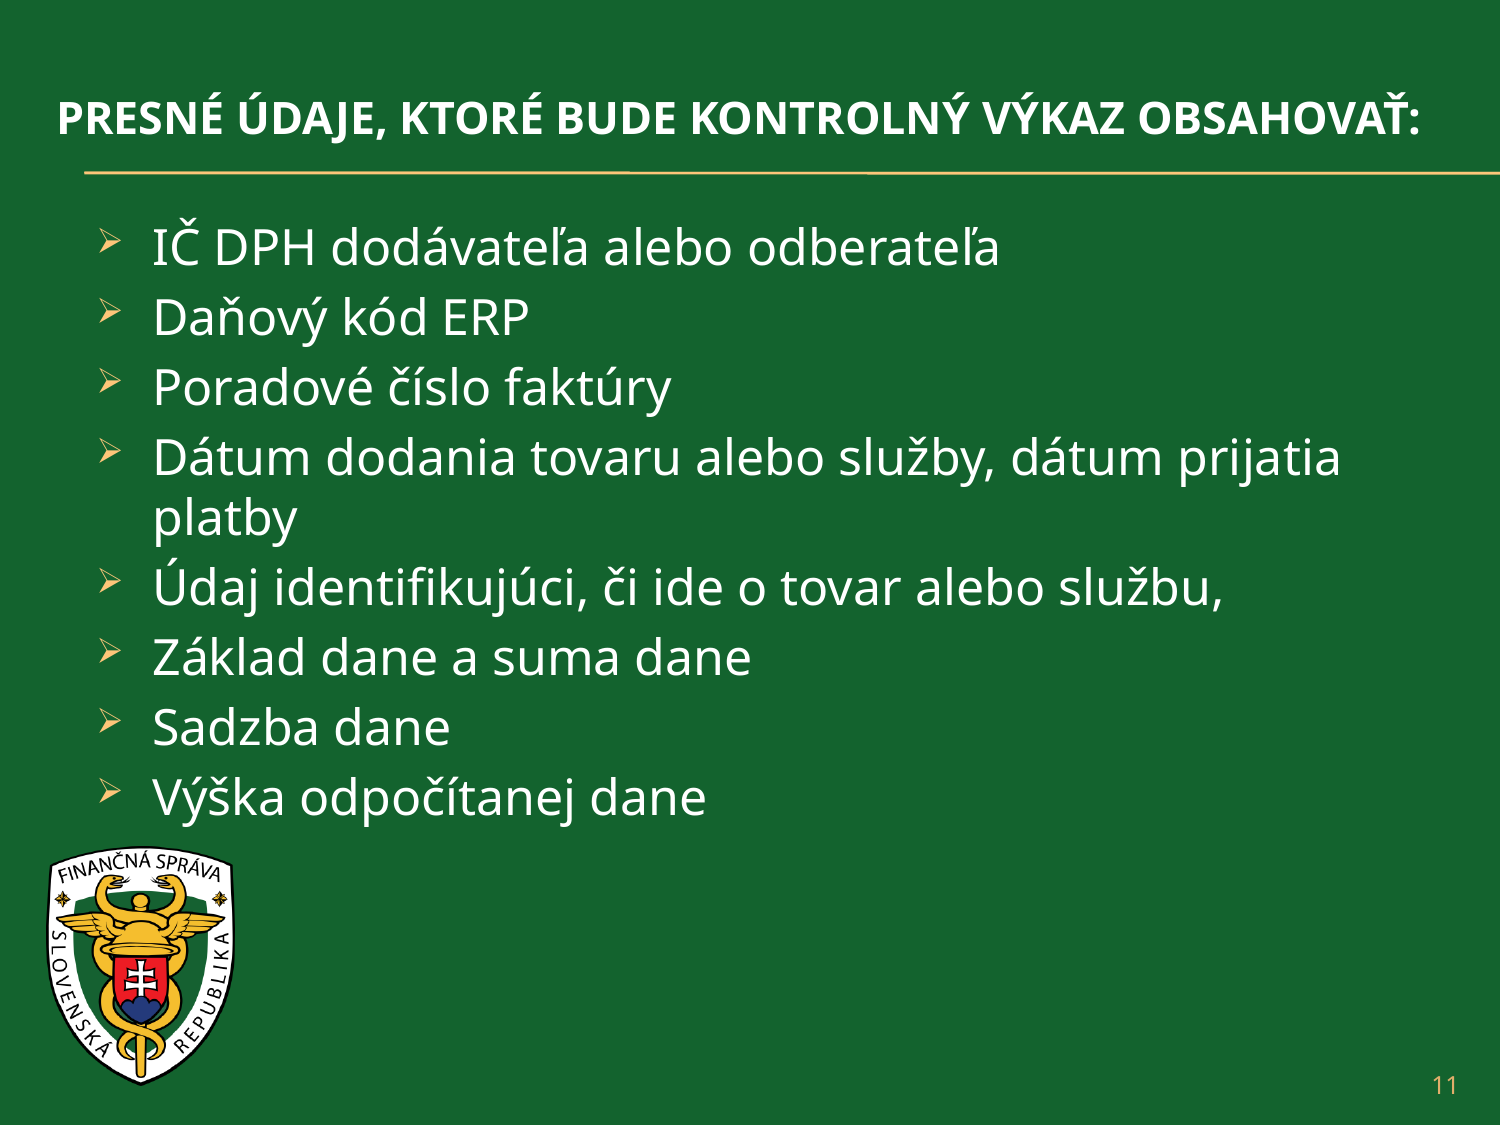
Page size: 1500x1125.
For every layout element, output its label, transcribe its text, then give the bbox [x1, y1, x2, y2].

slide_number 11 [1350, 1061, 1475, 1103]
title Presné údaje, ktoré bude kontrolný výkaz obsahovať: [41, 75, 1475, 213]
list IČ DPH dodávateľa alebo odberateľa Daňový kód ERP Poradové číslo faktúry Dátum dodania tovaru alebo služby, dátum prijatia platby Údaj identifikujúci, či ide o tovar alebo službu, Základ dane a suma dane Sadzba dane Výška odpočítanej dane [80, 207, 1424, 847]
picture [46, 845, 236, 1086]
